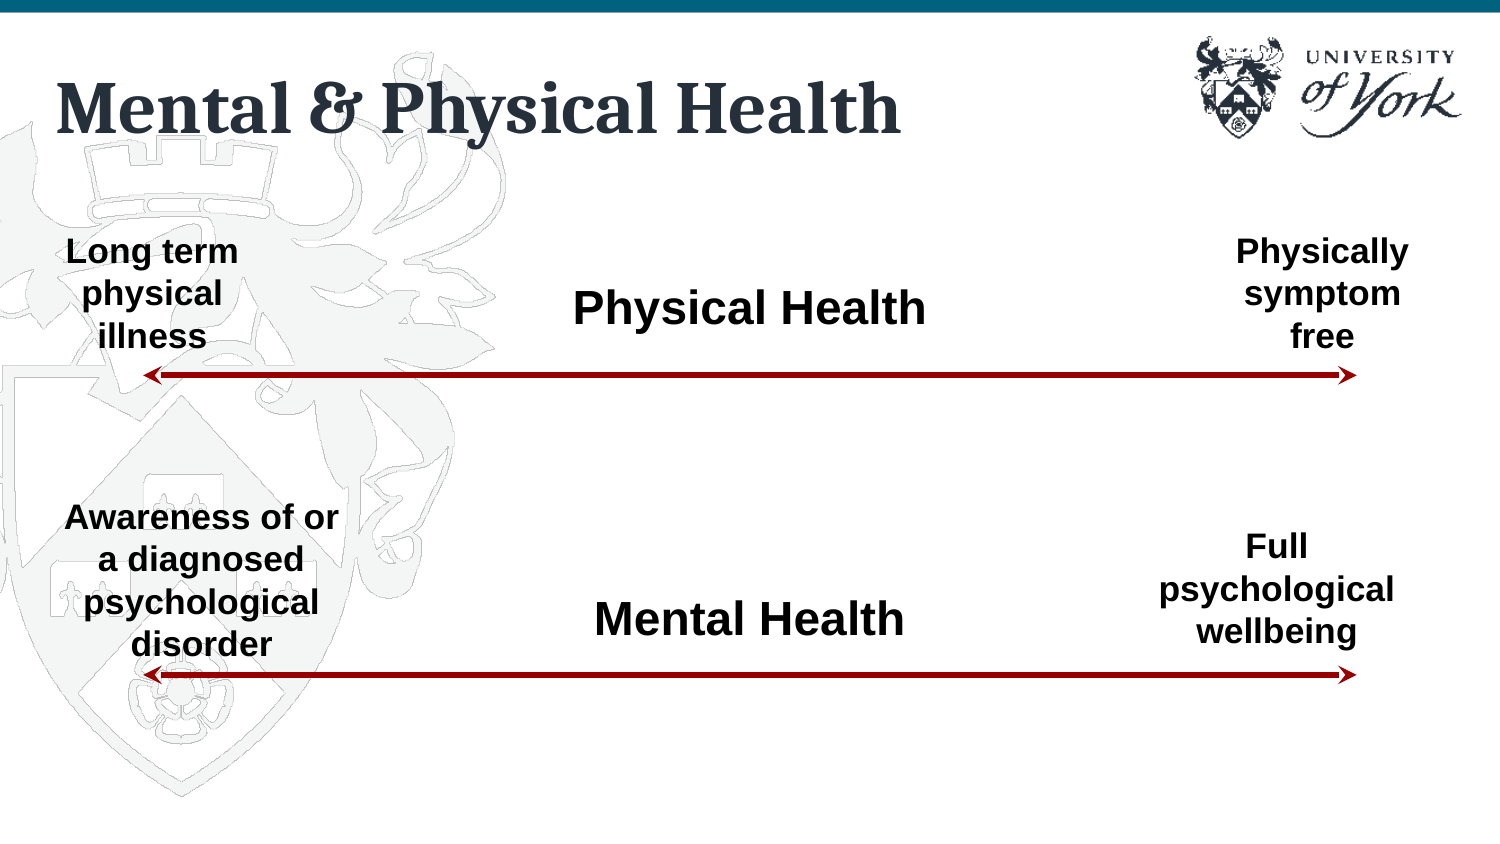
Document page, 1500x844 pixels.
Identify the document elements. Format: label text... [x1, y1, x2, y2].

text_box Full psychological wellbeing [1138, 508, 1416, 620]
picture [0, 13, 1500, 844]
text_box Awareness of or a diagnosed psychological disorder [41, 478, 362, 591]
title Mental & Physical Health [41, 57, 1334, 149]
text_box Physically symptom free [1184, 212, 1461, 325]
text_box Physical Health [514, 261, 986, 313]
text_box Long term physical illness [13, 212, 291, 325]
text_box Mental Health [514, 572, 986, 624]
